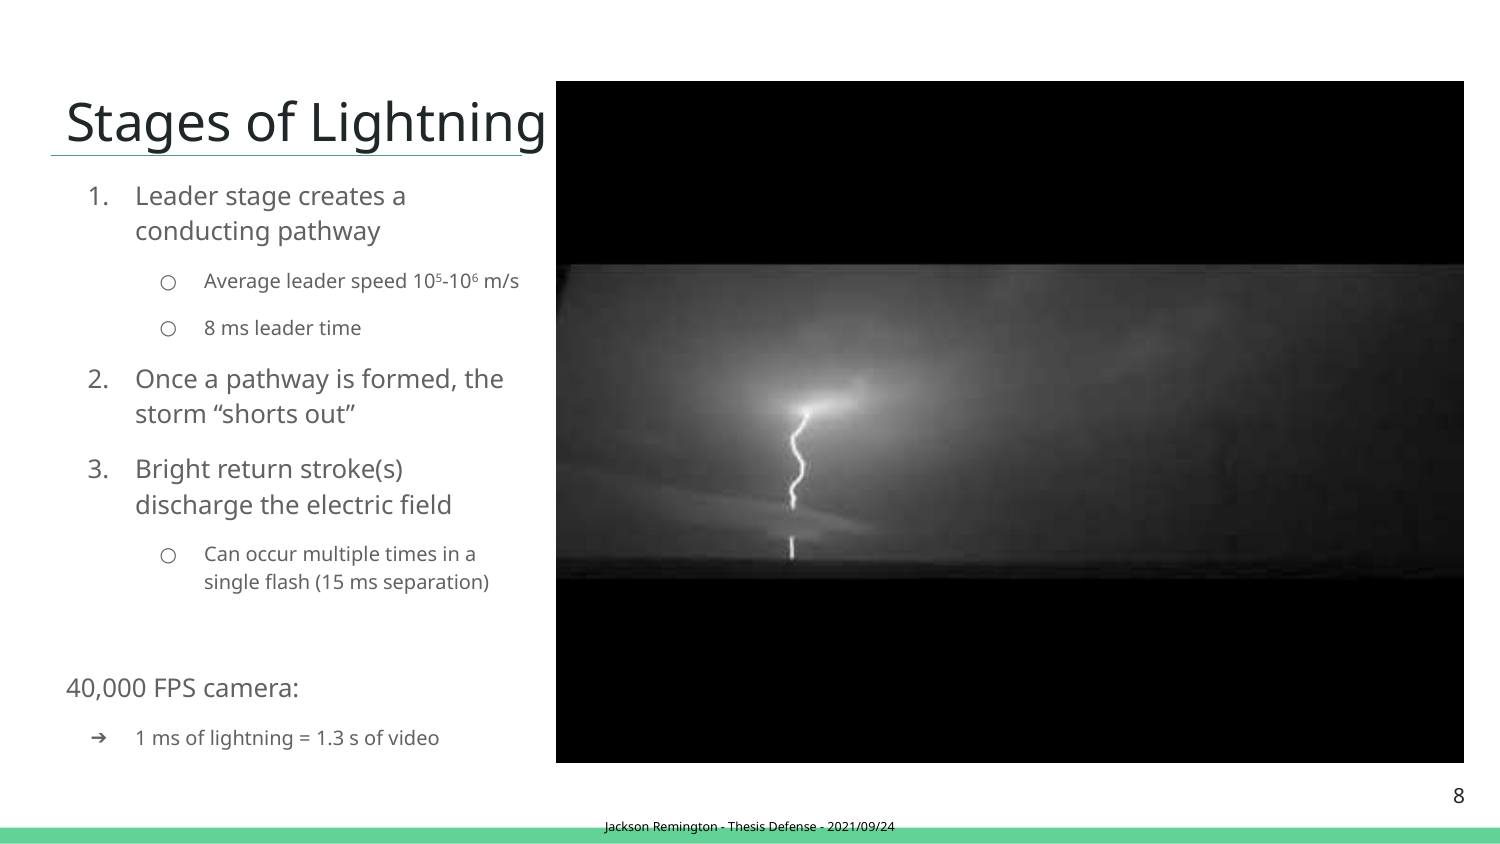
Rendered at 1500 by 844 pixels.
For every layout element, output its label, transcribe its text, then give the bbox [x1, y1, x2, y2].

title Stages of Lightning [51, 72, 750, 167]
picture [555, 81, 1465, 763]
text_box Jackson Remington - Thesis Defense - 2021/09/24 [565, 811, 935, 842]
list Leader stage creates a conducting pathway Average leader speed 105-106 m/s 8 ms leader time Once a pathway is formed, the storm “shorts out” Bright return stroke(s) discharge the electric field Can occur multiple times in a single flash (15 ms separation) 40,000 FPS camera: 1 ms of lightning = 1.3 s of video [51, 159, 538, 782]
slide_number ‹#› [1389, 764, 1480, 830]
